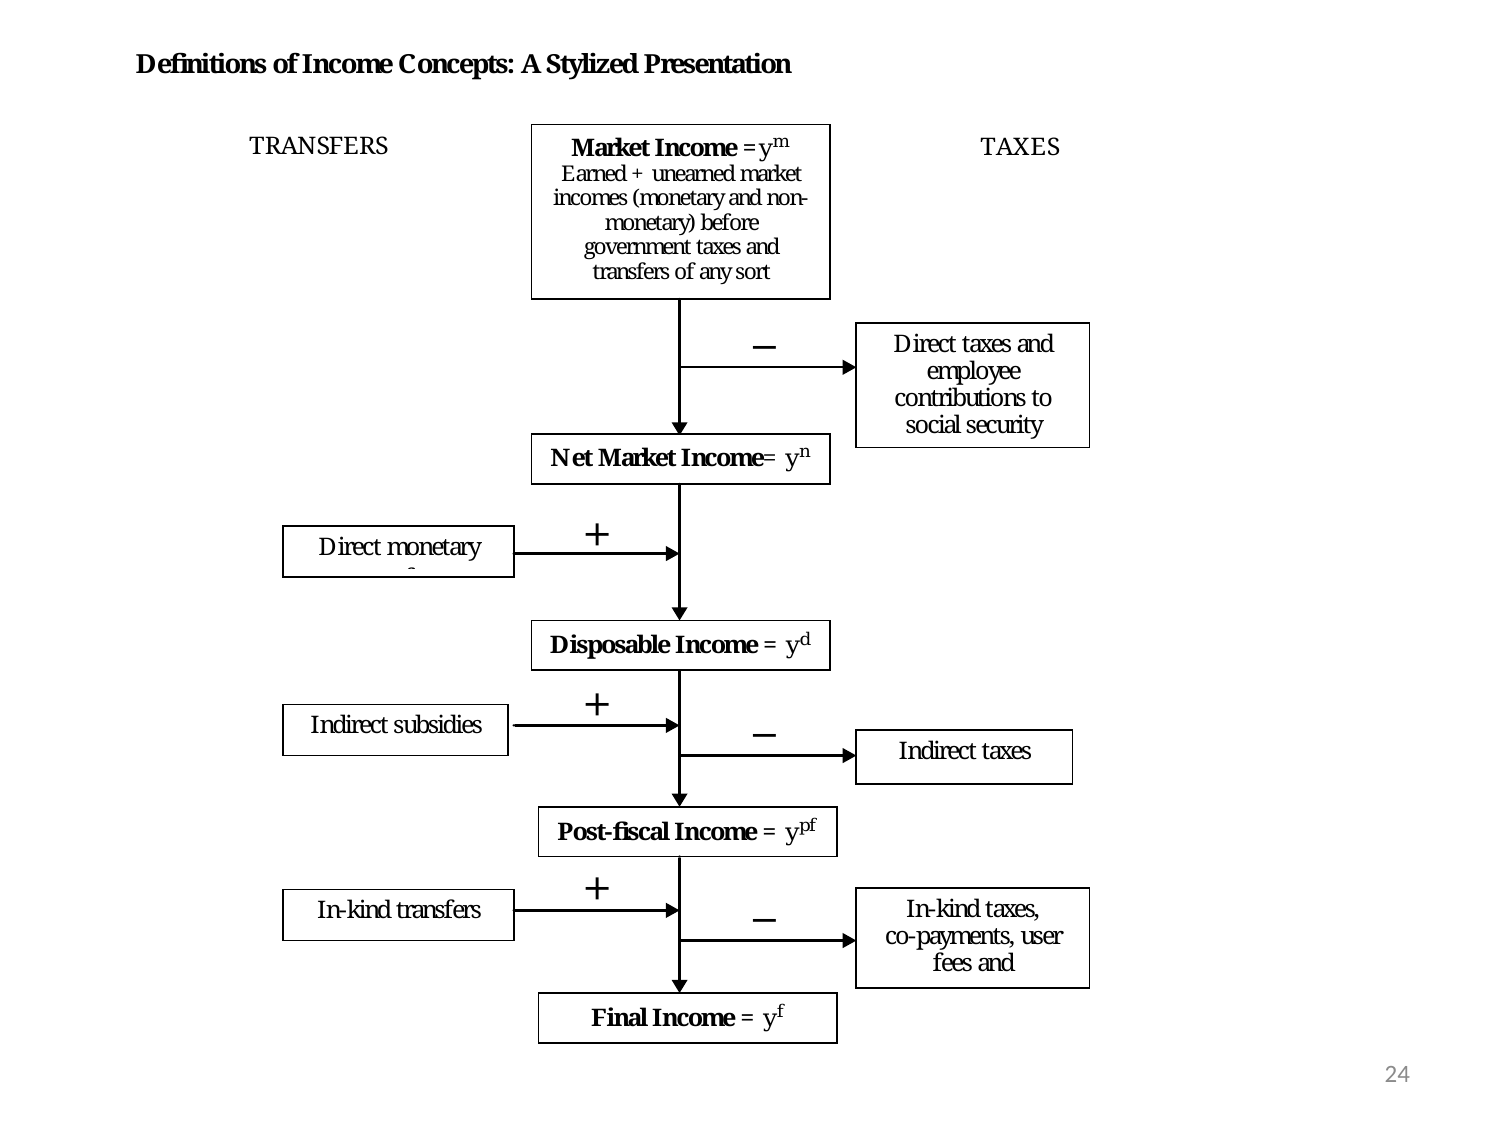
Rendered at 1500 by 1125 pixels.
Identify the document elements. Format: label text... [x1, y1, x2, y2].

picture [135, 50, 1330, 1125]
slide_number 24 [1334, 1042, 1425, 1103]
